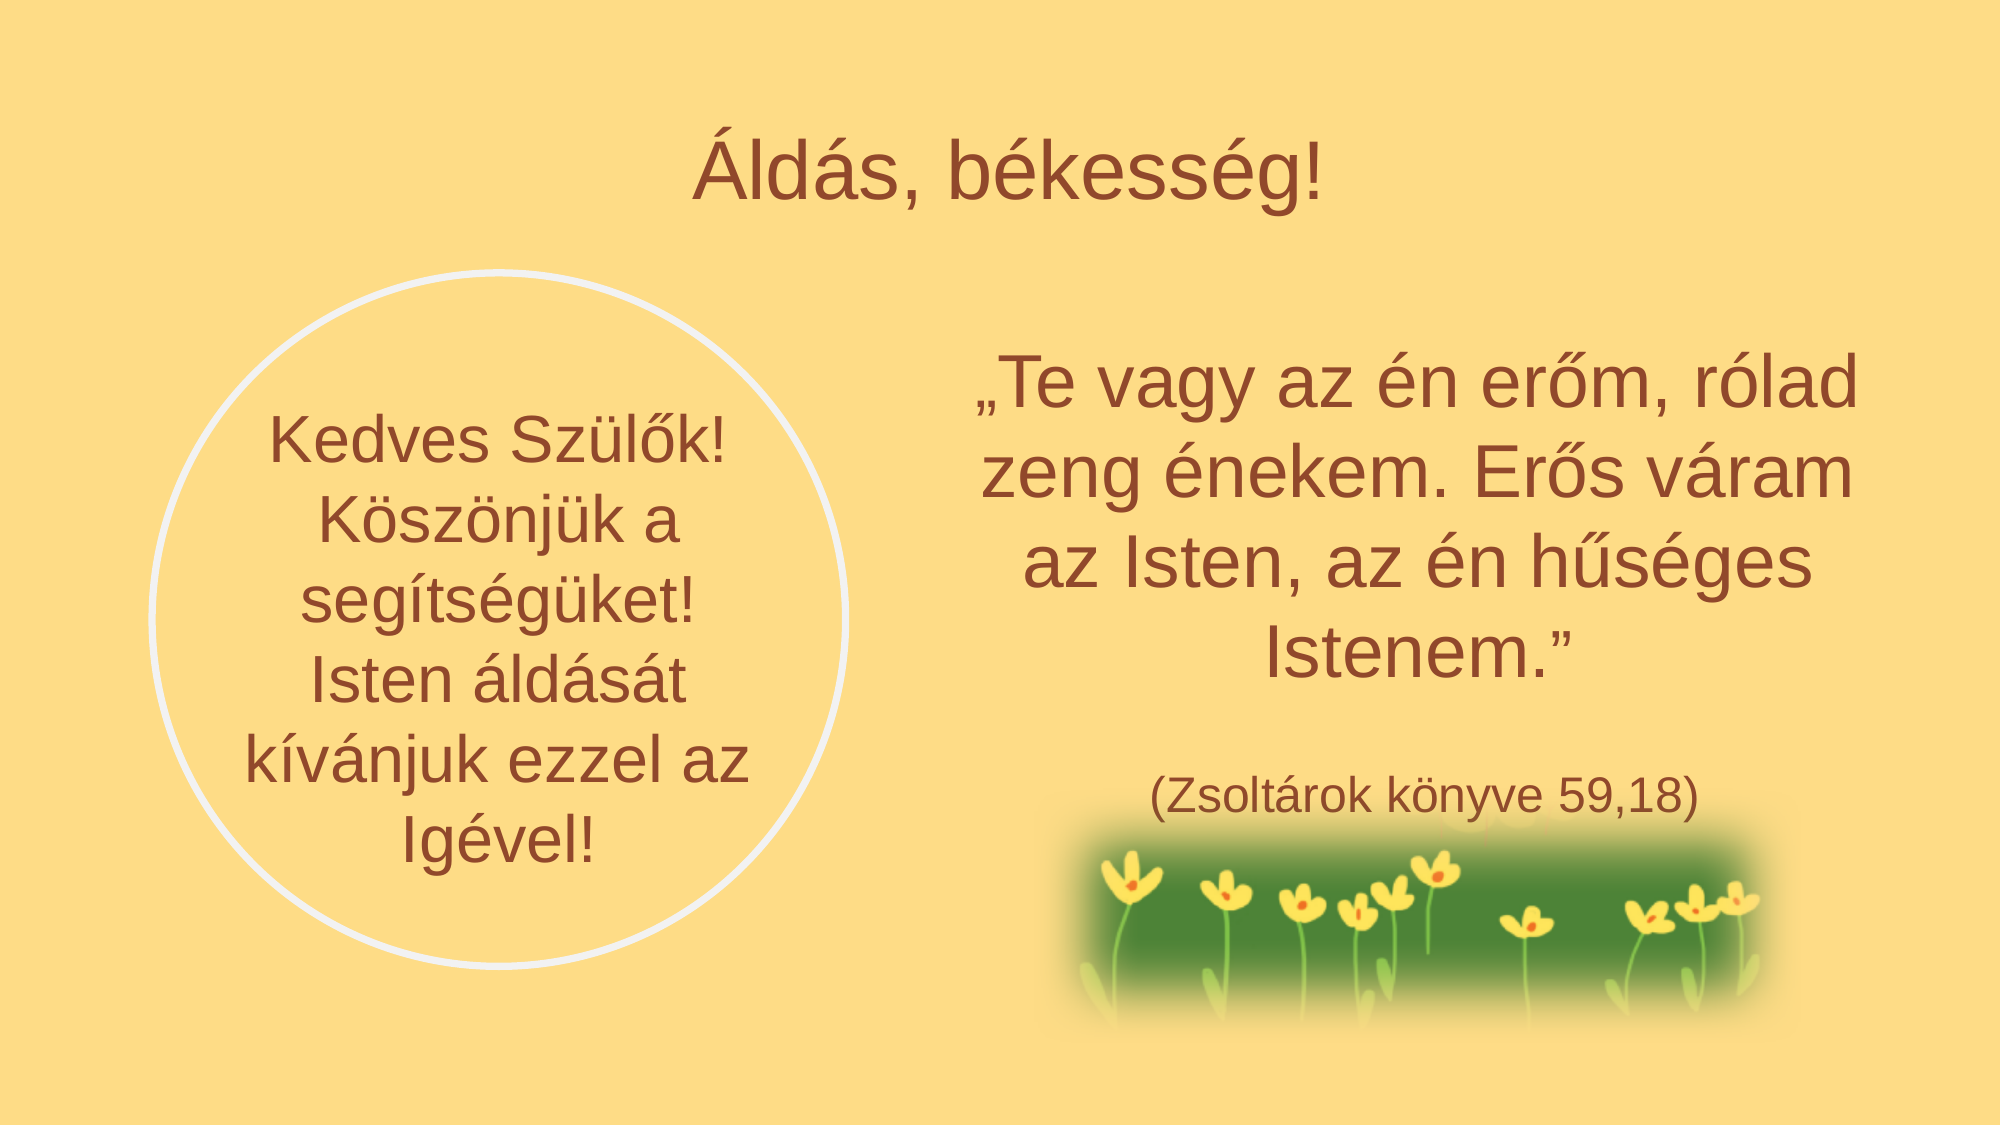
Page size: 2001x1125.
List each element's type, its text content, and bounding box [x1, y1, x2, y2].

text_box [272, 884, 725, 968]
text_box „Te vagy az én erőm, rólad zeng énekem. Erős váram az Isten, az én hűséges Istenem.” (Zsoltárok könyve 59,18) [941, 325, 1895, 910]
picture [1034, 788, 1802, 1044]
text_box [819, 483, 847, 756]
text_box [239, 271, 759, 388]
text_box Áldás, békesség! [498, 108, 1499, 224]
text_box Kedves Szülők! Köszönjük a segítségüket! Isten áldását kívánjuk ezzel az Igével! [178, 388, 819, 884]
text_box [151, 485, 178, 754]
